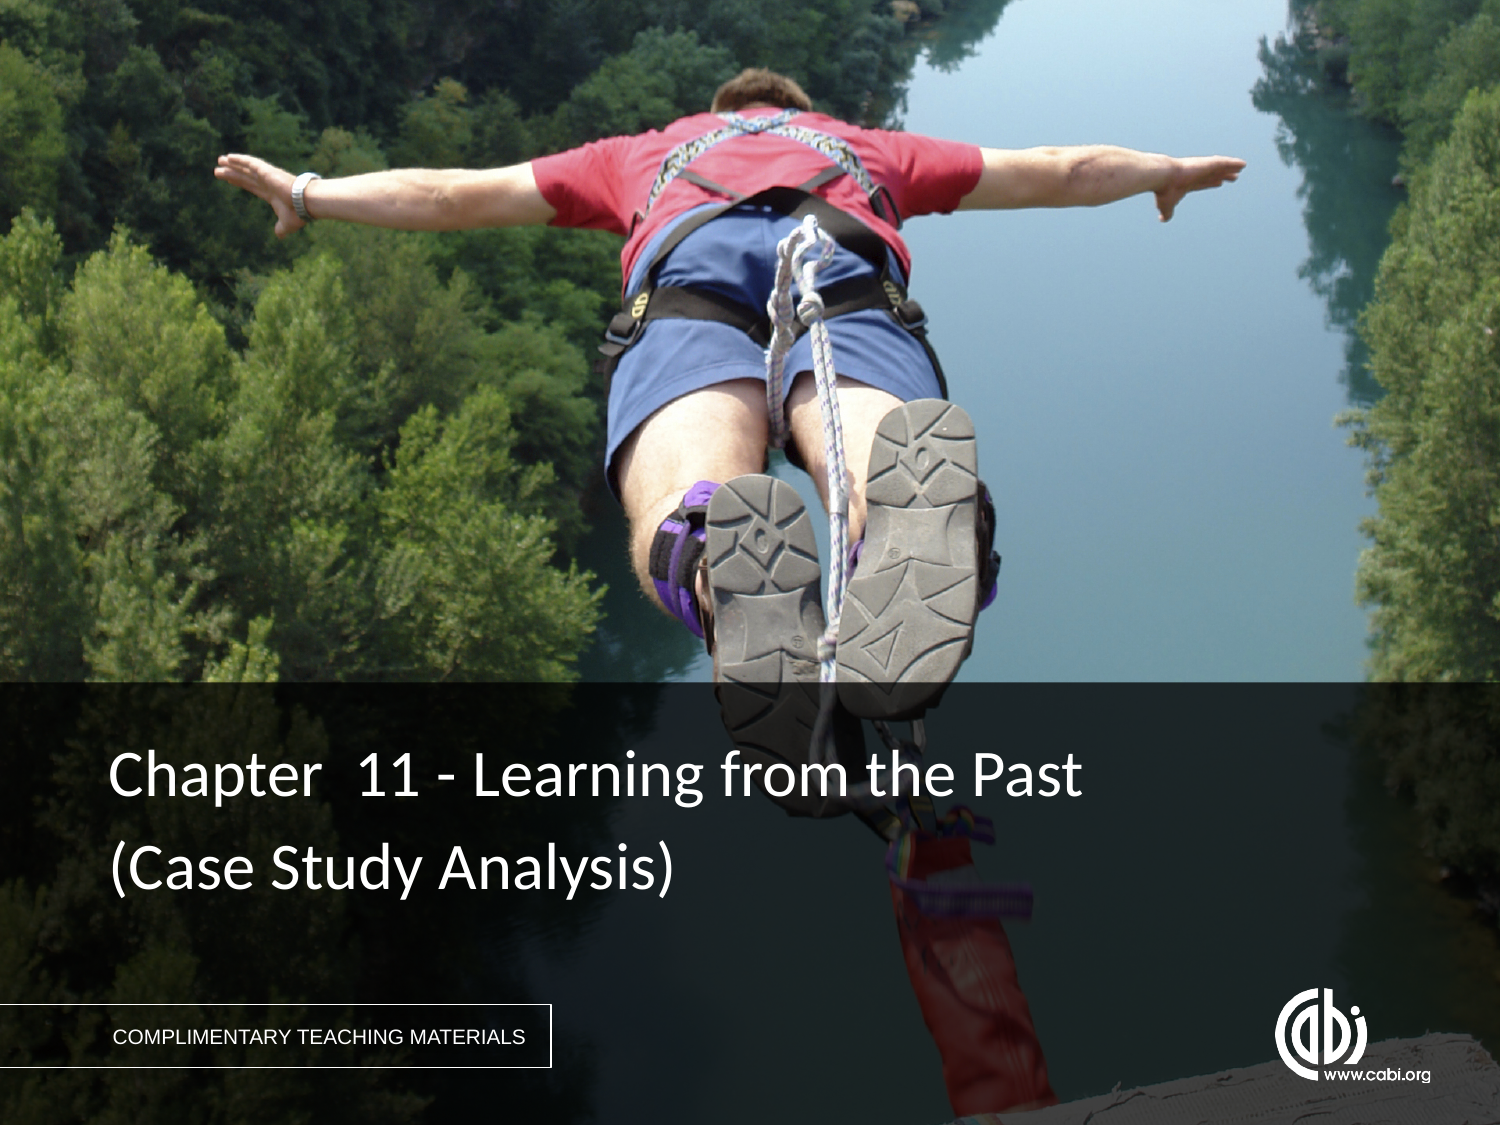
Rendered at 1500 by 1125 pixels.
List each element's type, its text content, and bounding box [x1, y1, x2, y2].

picture [0, 0, 1500, 1125]
subtitle Chapter 11 - Learning from the Past (Case Study Analysis) [93, 722, 1369, 833]
picture [0, 1005, 550, 1067]
